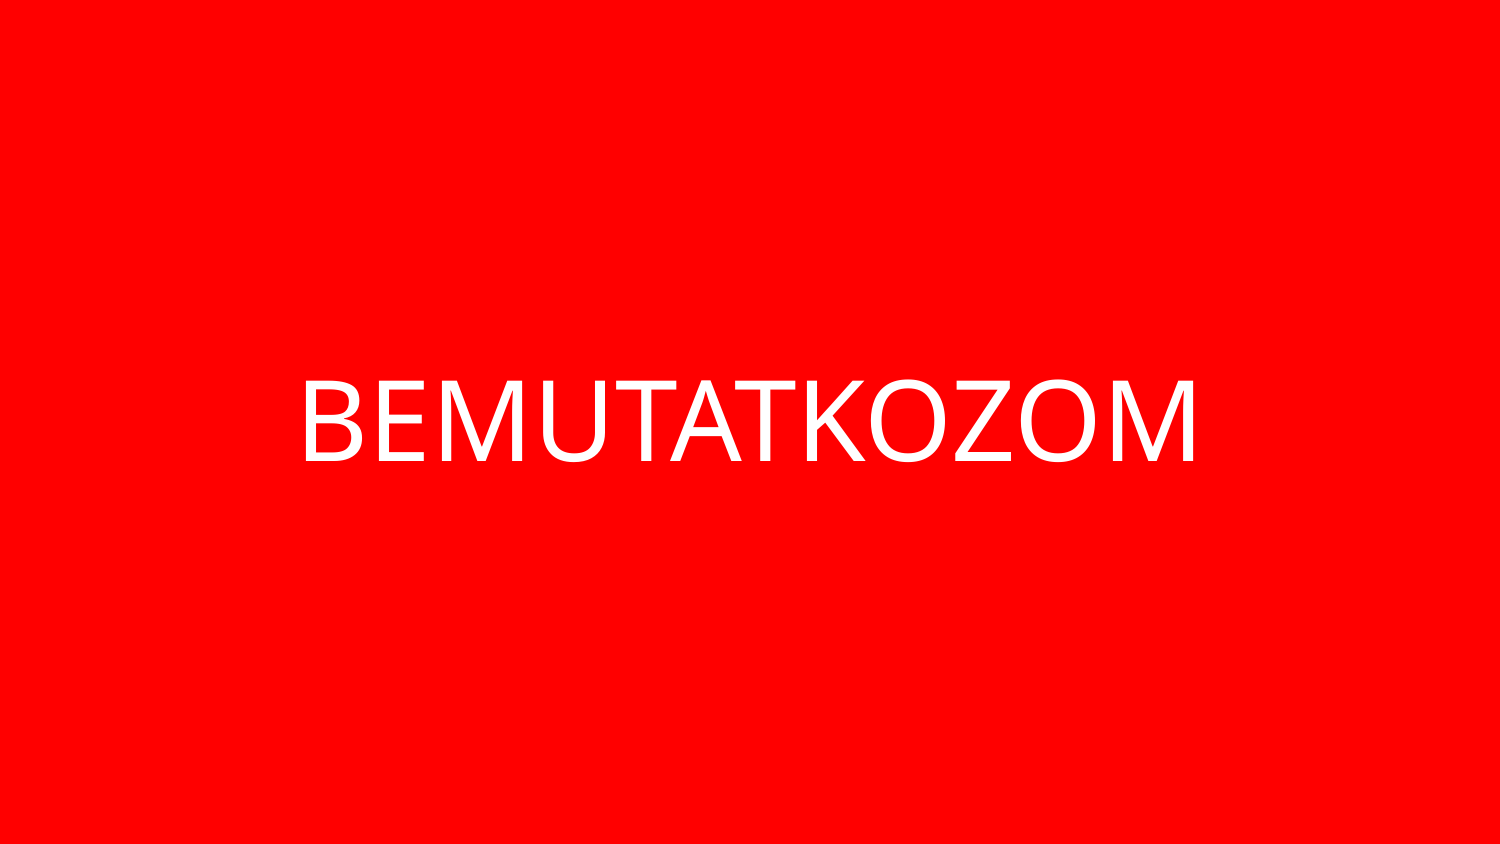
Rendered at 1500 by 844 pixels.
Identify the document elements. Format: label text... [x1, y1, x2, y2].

title BEMUTATKOZOM [0, 0, 1500, 844]
